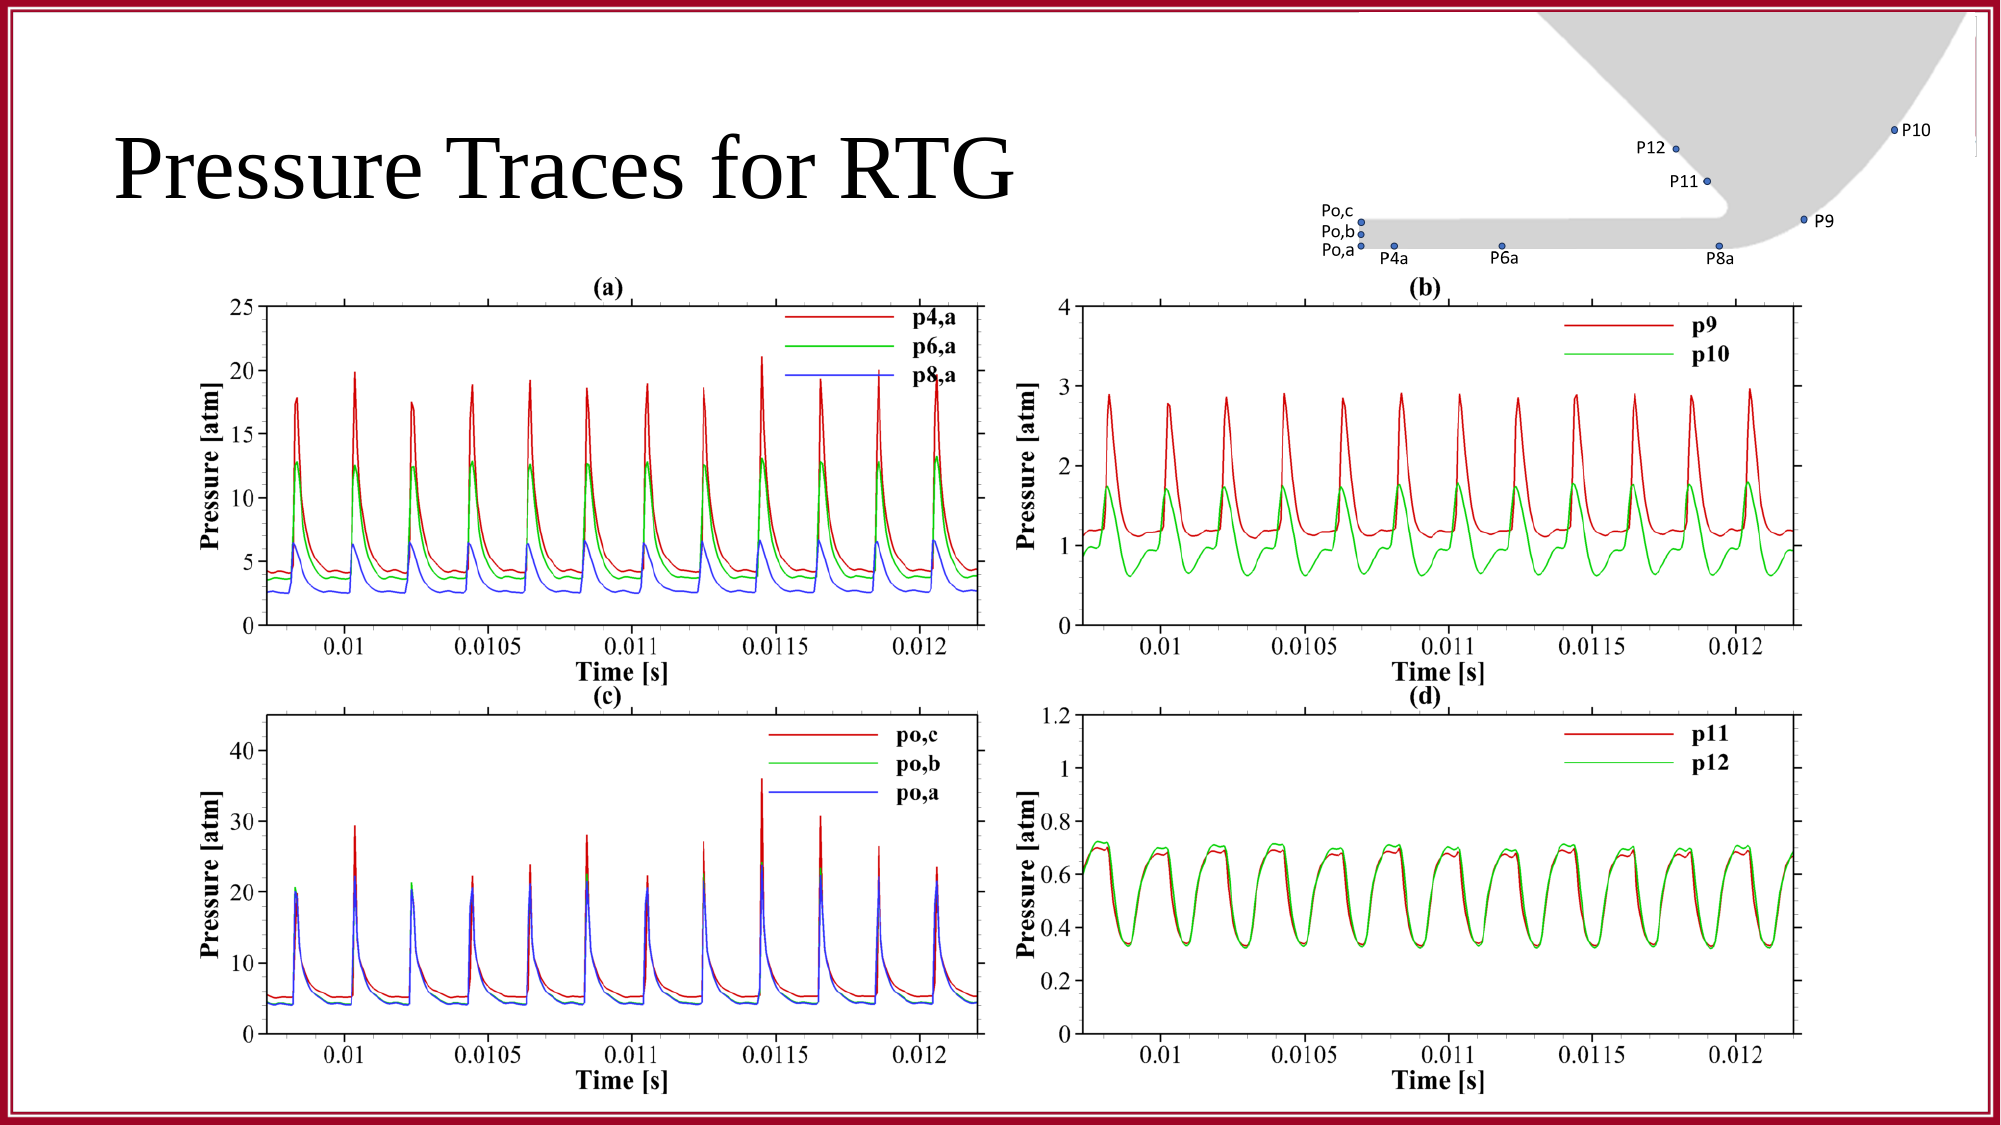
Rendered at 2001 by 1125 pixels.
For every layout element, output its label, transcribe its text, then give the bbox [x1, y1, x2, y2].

picture [0, 0, 2001, 1125]
title Pressure Traces for RTG [98, 59, 1824, 278]
